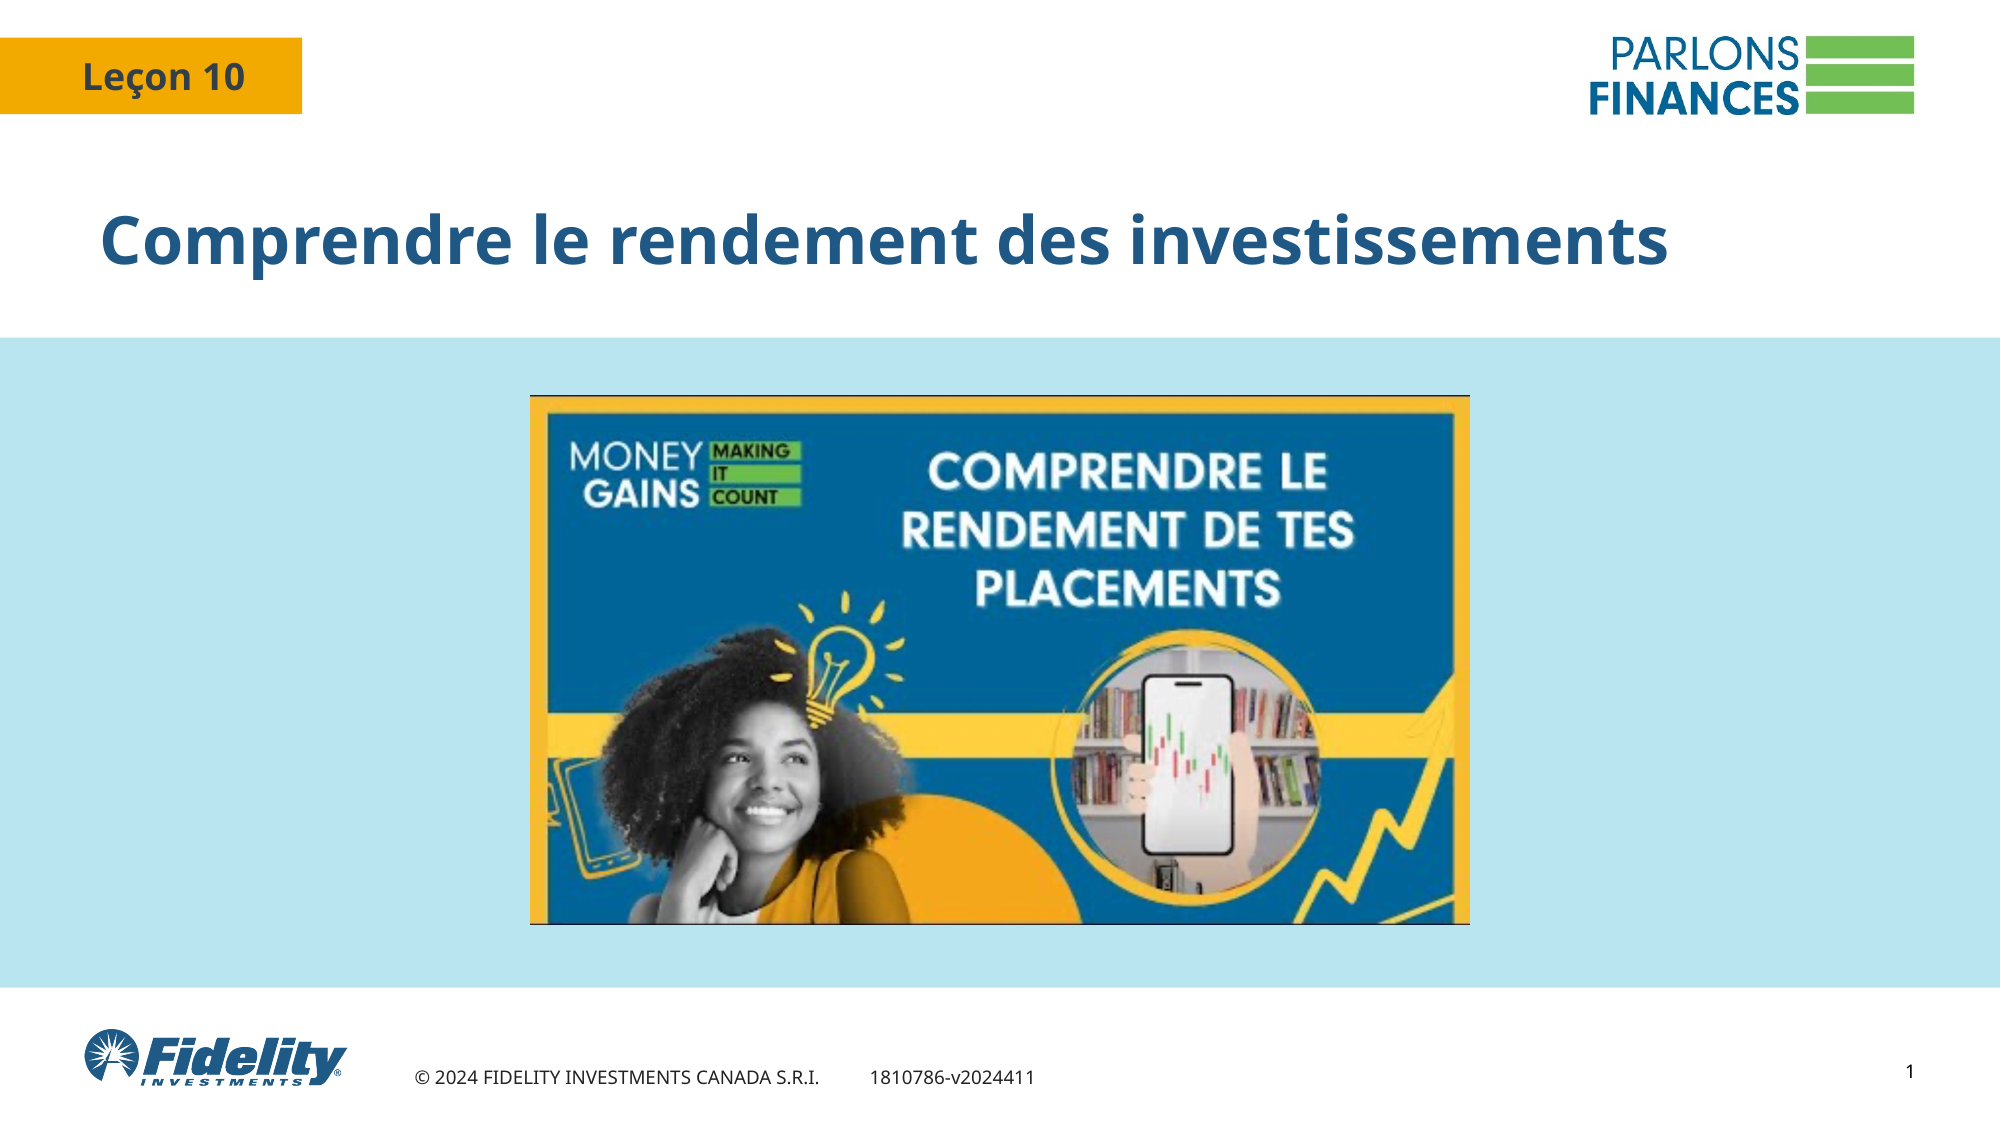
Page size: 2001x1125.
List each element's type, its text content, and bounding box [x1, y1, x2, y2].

picture [1580, 29, 1920, 121]
title Comprendre le rendement des investissements [84, 190, 1916, 300]
picture [84, 1029, 348, 1086]
slide_number 1 [1826, 1058, 1931, 1087]
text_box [530, 394, 1470, 926]
